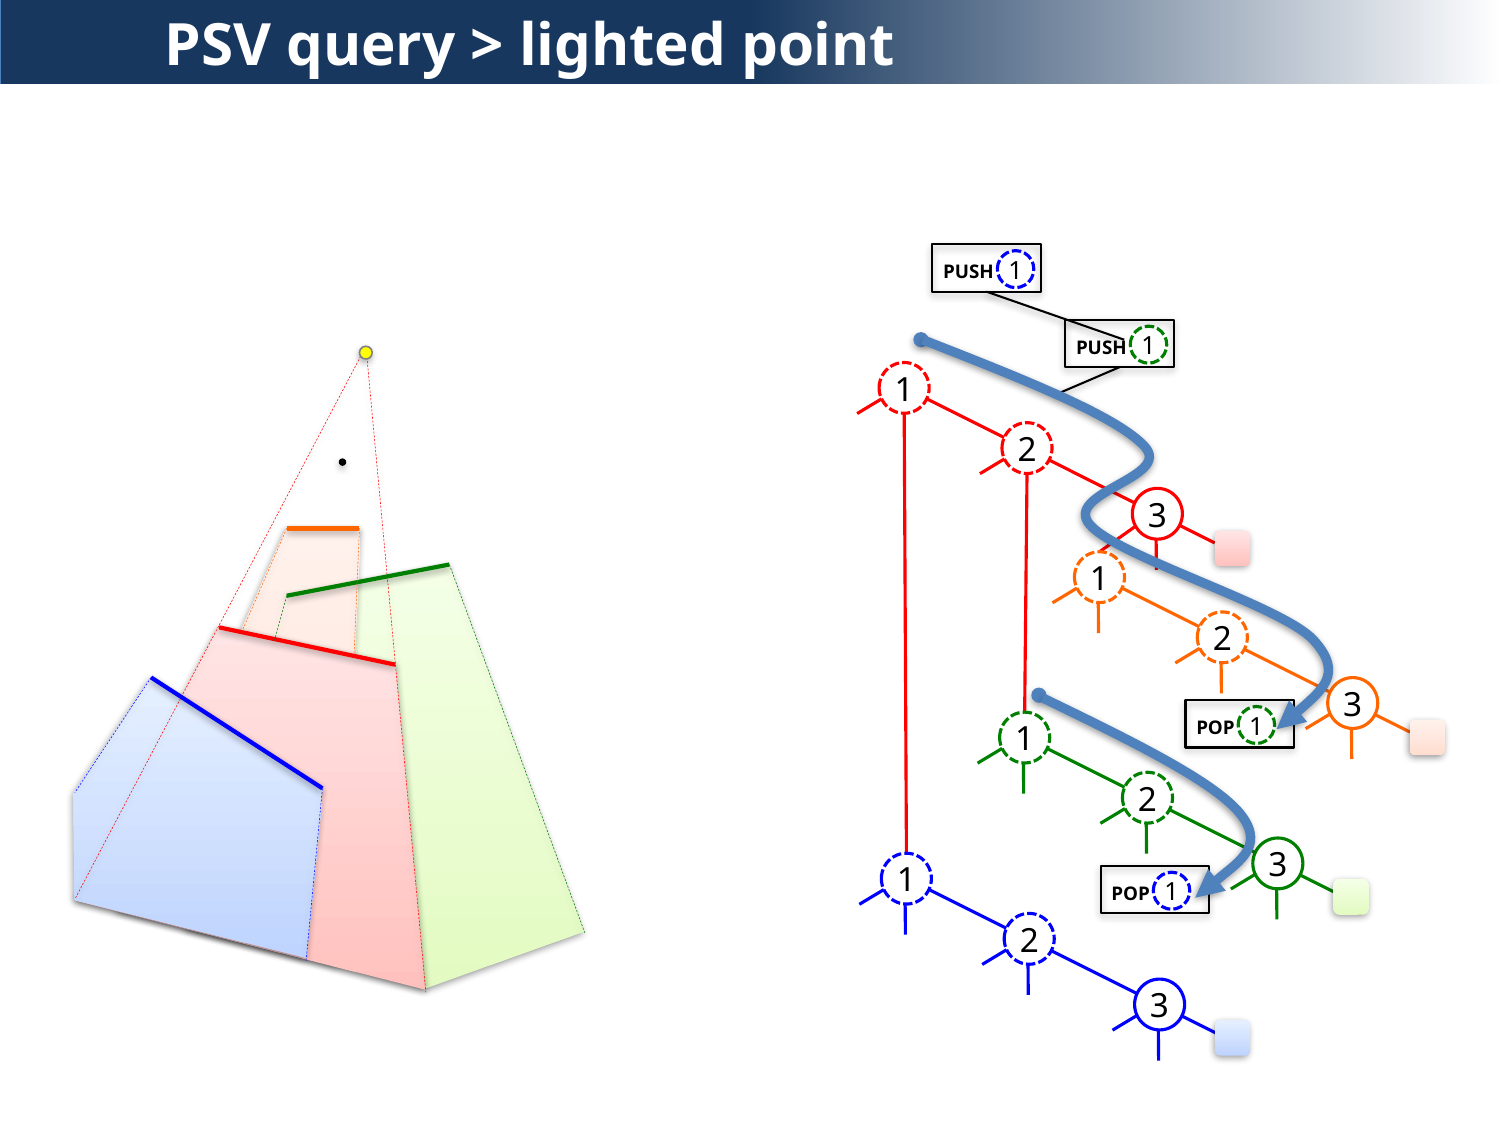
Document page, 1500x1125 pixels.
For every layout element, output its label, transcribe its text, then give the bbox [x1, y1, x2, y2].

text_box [856, 243, 1446, 1061]
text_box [73, 345, 586, 993]
text_box PSV query > lighted point [0, 0, 1500, 84]
